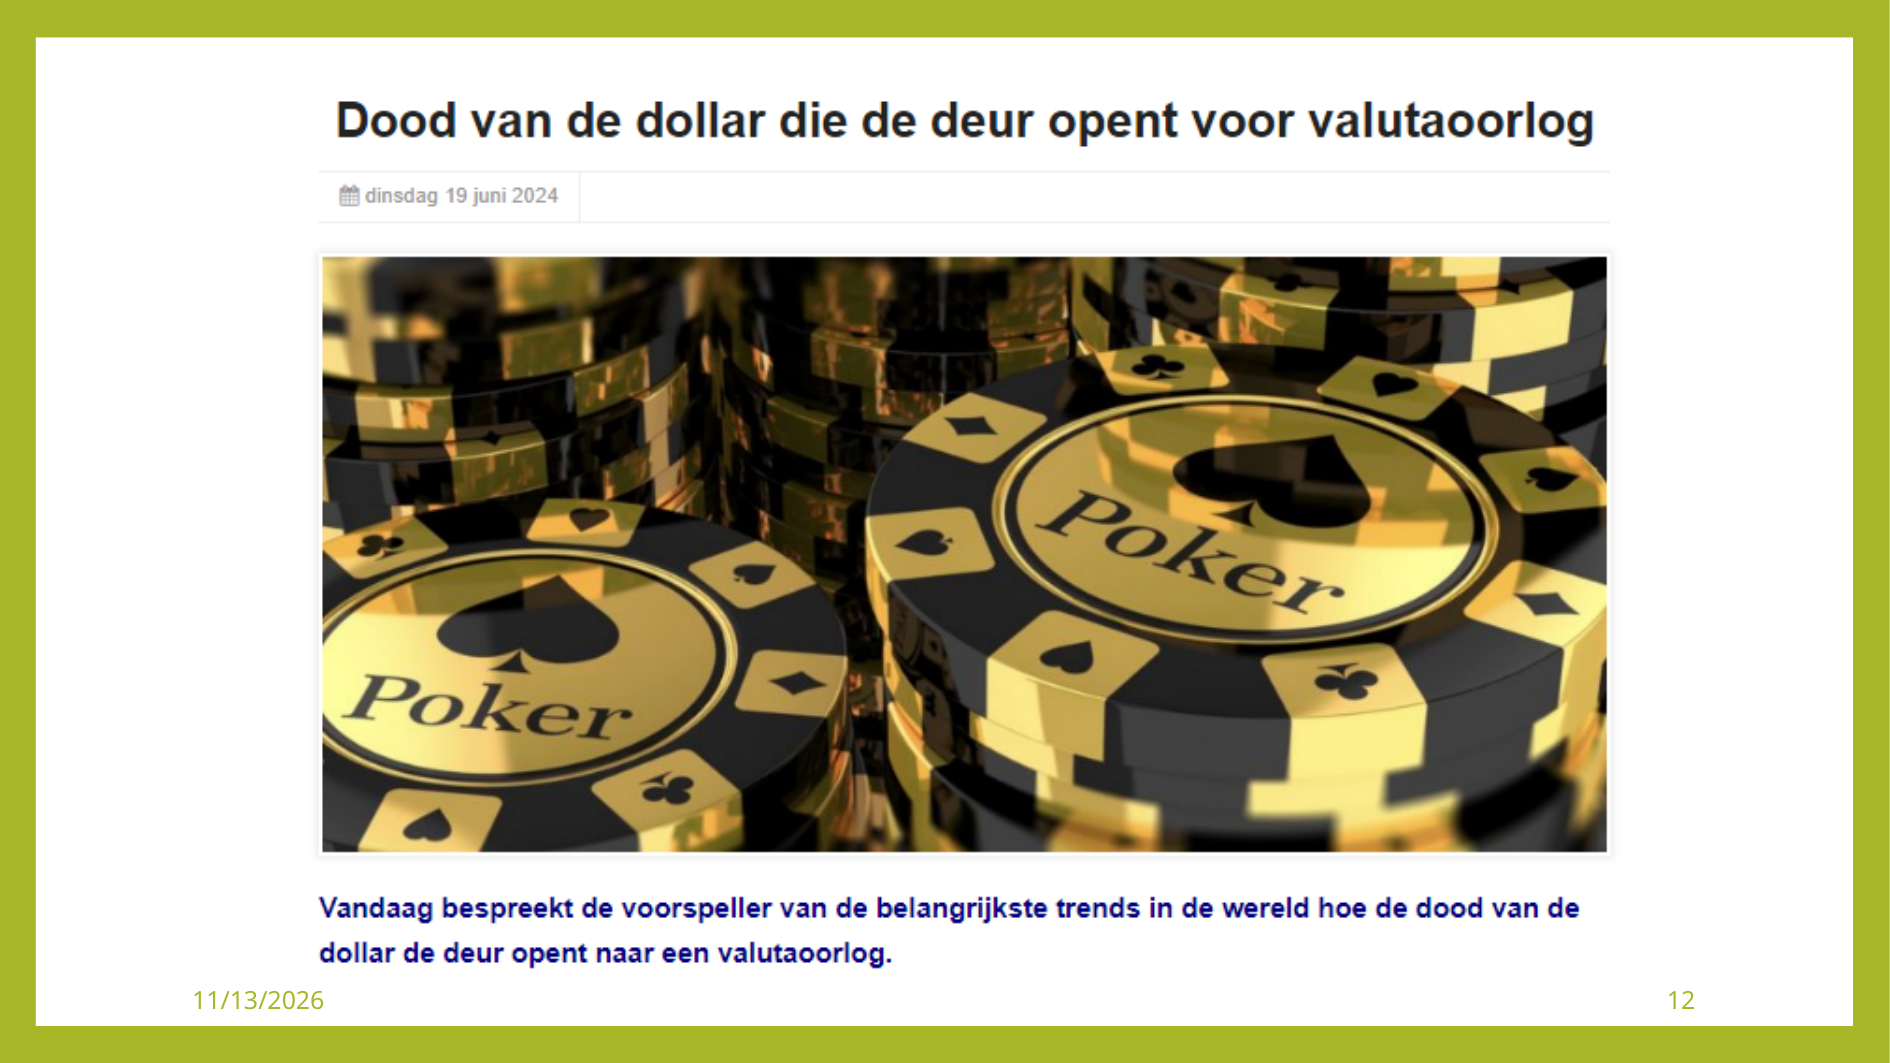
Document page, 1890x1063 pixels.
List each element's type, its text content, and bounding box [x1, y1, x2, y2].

slide_number 12 [1445, 973, 1711, 1030]
text_box [34, 36, 1854, 1027]
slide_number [177, 973, 539, 1030]
picture [249, 87, 1639, 977]
